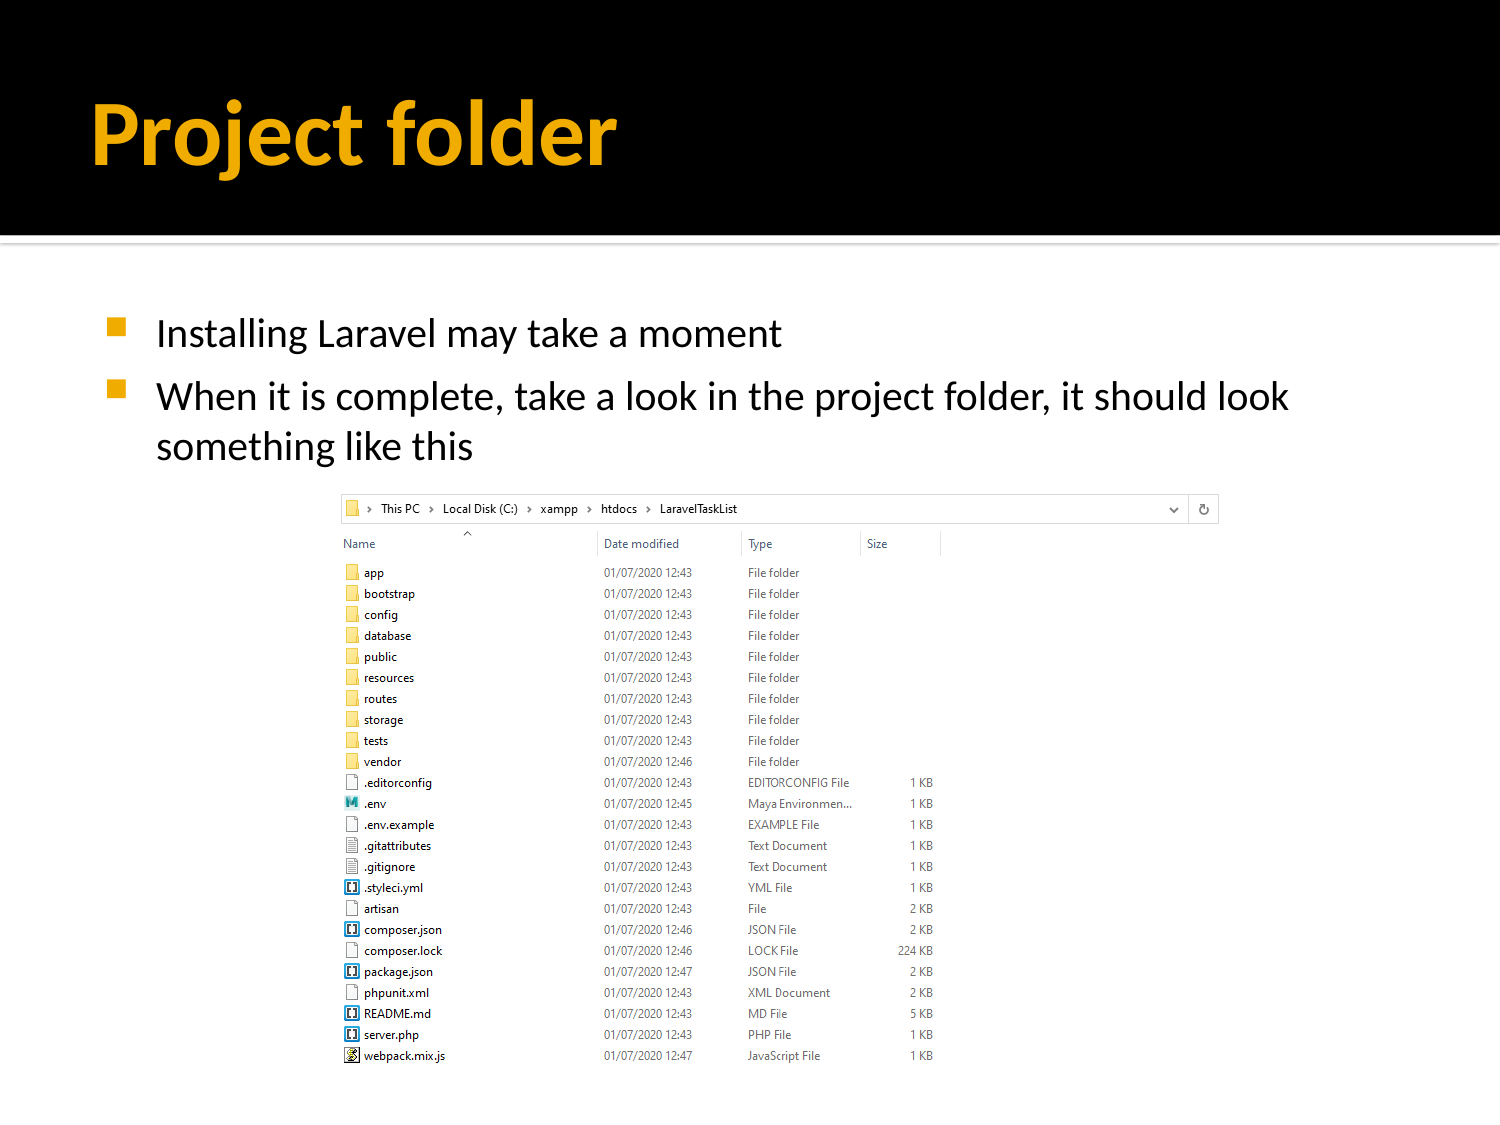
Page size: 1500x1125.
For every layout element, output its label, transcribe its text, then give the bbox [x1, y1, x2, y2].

list Installing Laravel may take a moment When it is complete, take a look in the project folder, it should look something like this [75, 291, 1425, 1050]
picture [336, 491, 1223, 1074]
title Project folder [75, 25, 1425, 231]
